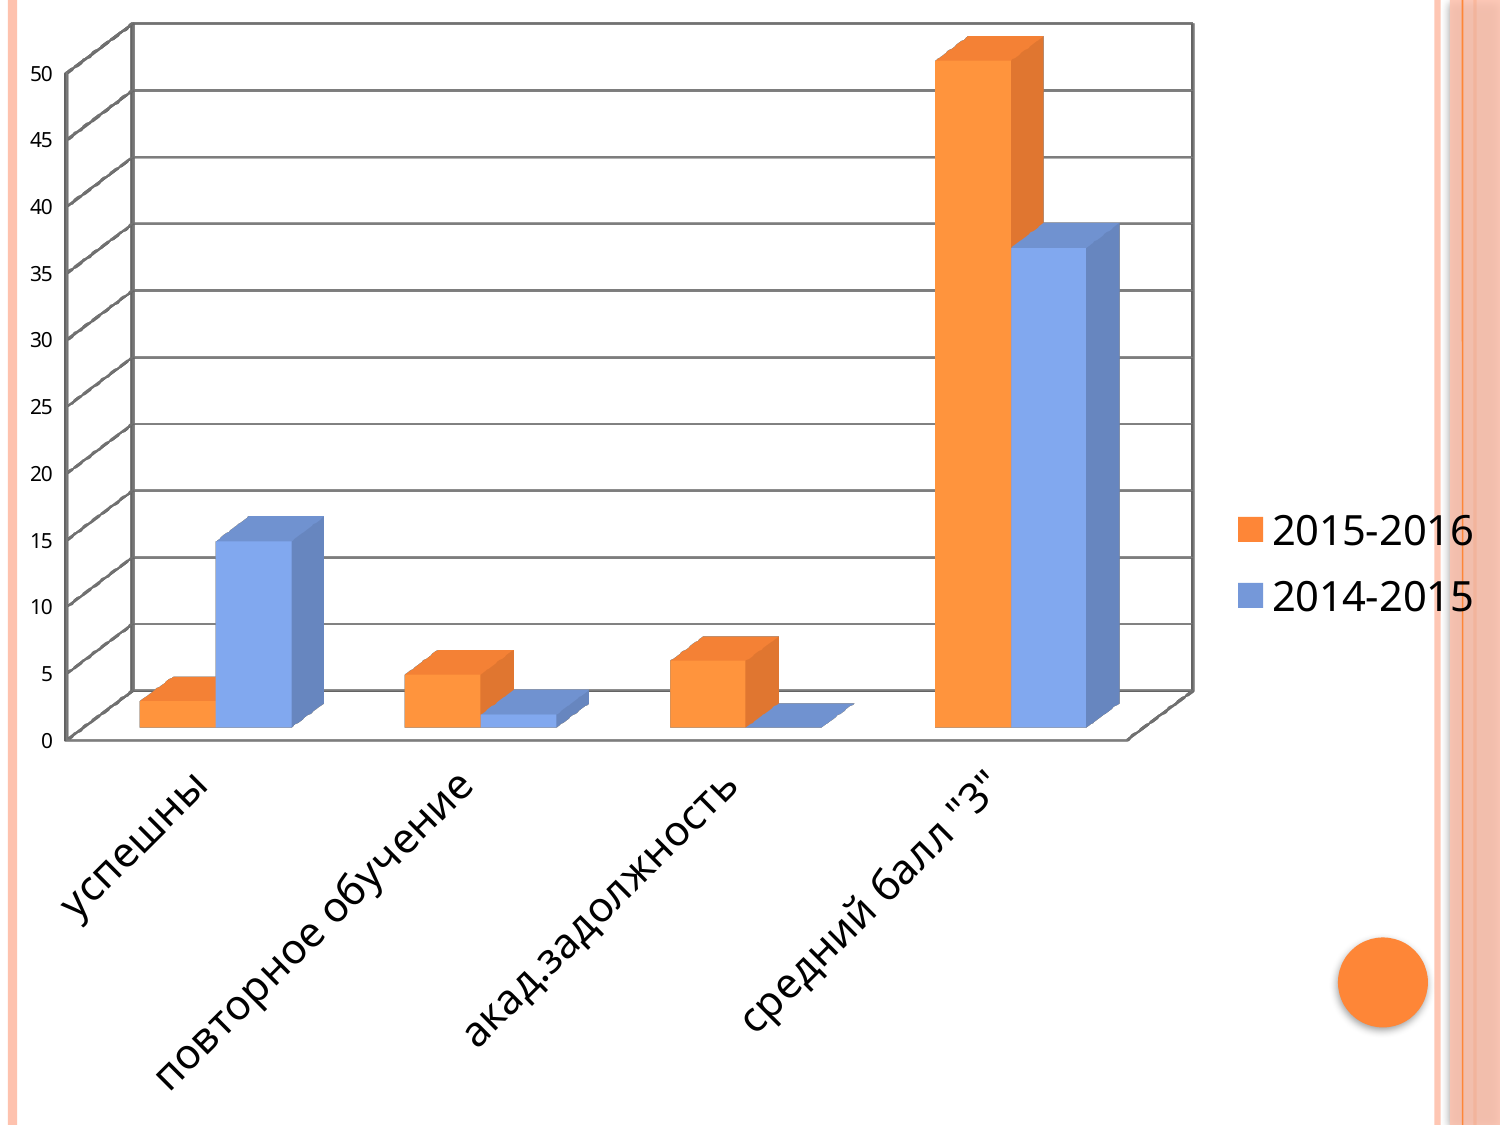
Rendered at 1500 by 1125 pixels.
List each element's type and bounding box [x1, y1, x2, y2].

chart [0, 0, 1500, 1125]
